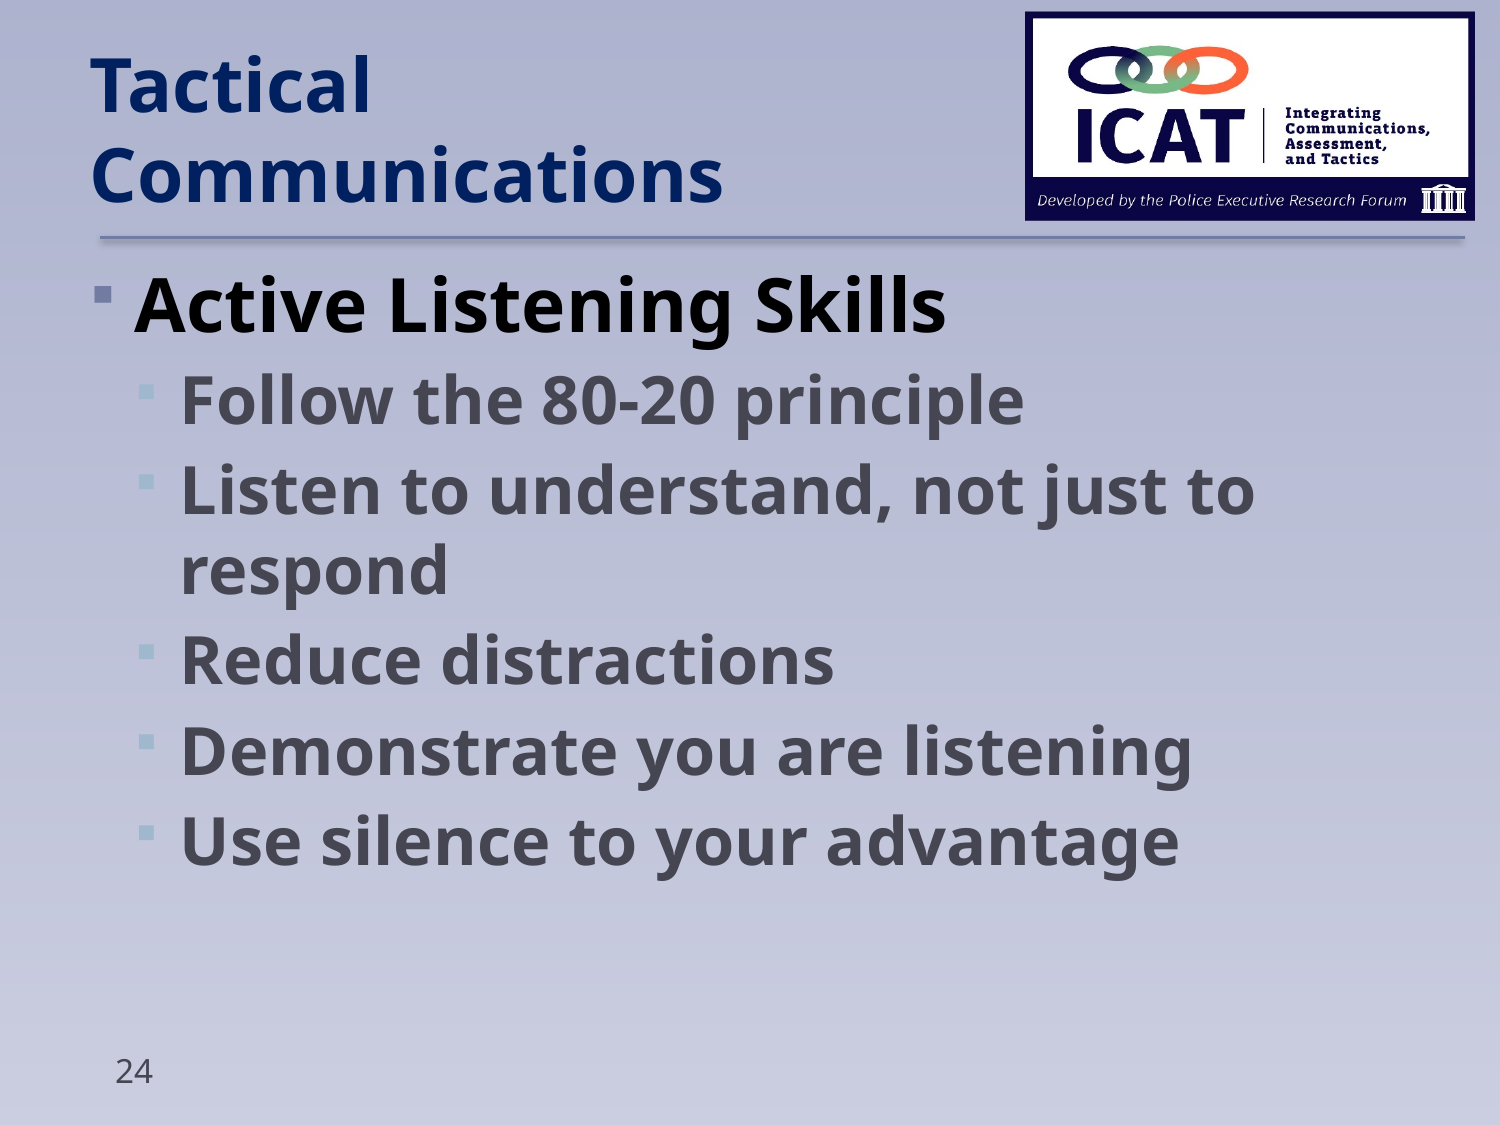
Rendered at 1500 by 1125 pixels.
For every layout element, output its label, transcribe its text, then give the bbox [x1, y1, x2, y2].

title Tactical Communications [75, 24, 1018, 225]
picture [1024, 11, 1476, 221]
slide_number 24 [100, 1060, 426, 1103]
list Active Listening Skills Follow the 80-20 principle Listen to understand, not just to respond Reduce distractions Demonstrate you are listening Use silence to your advantage [75, 249, 1425, 1060]
